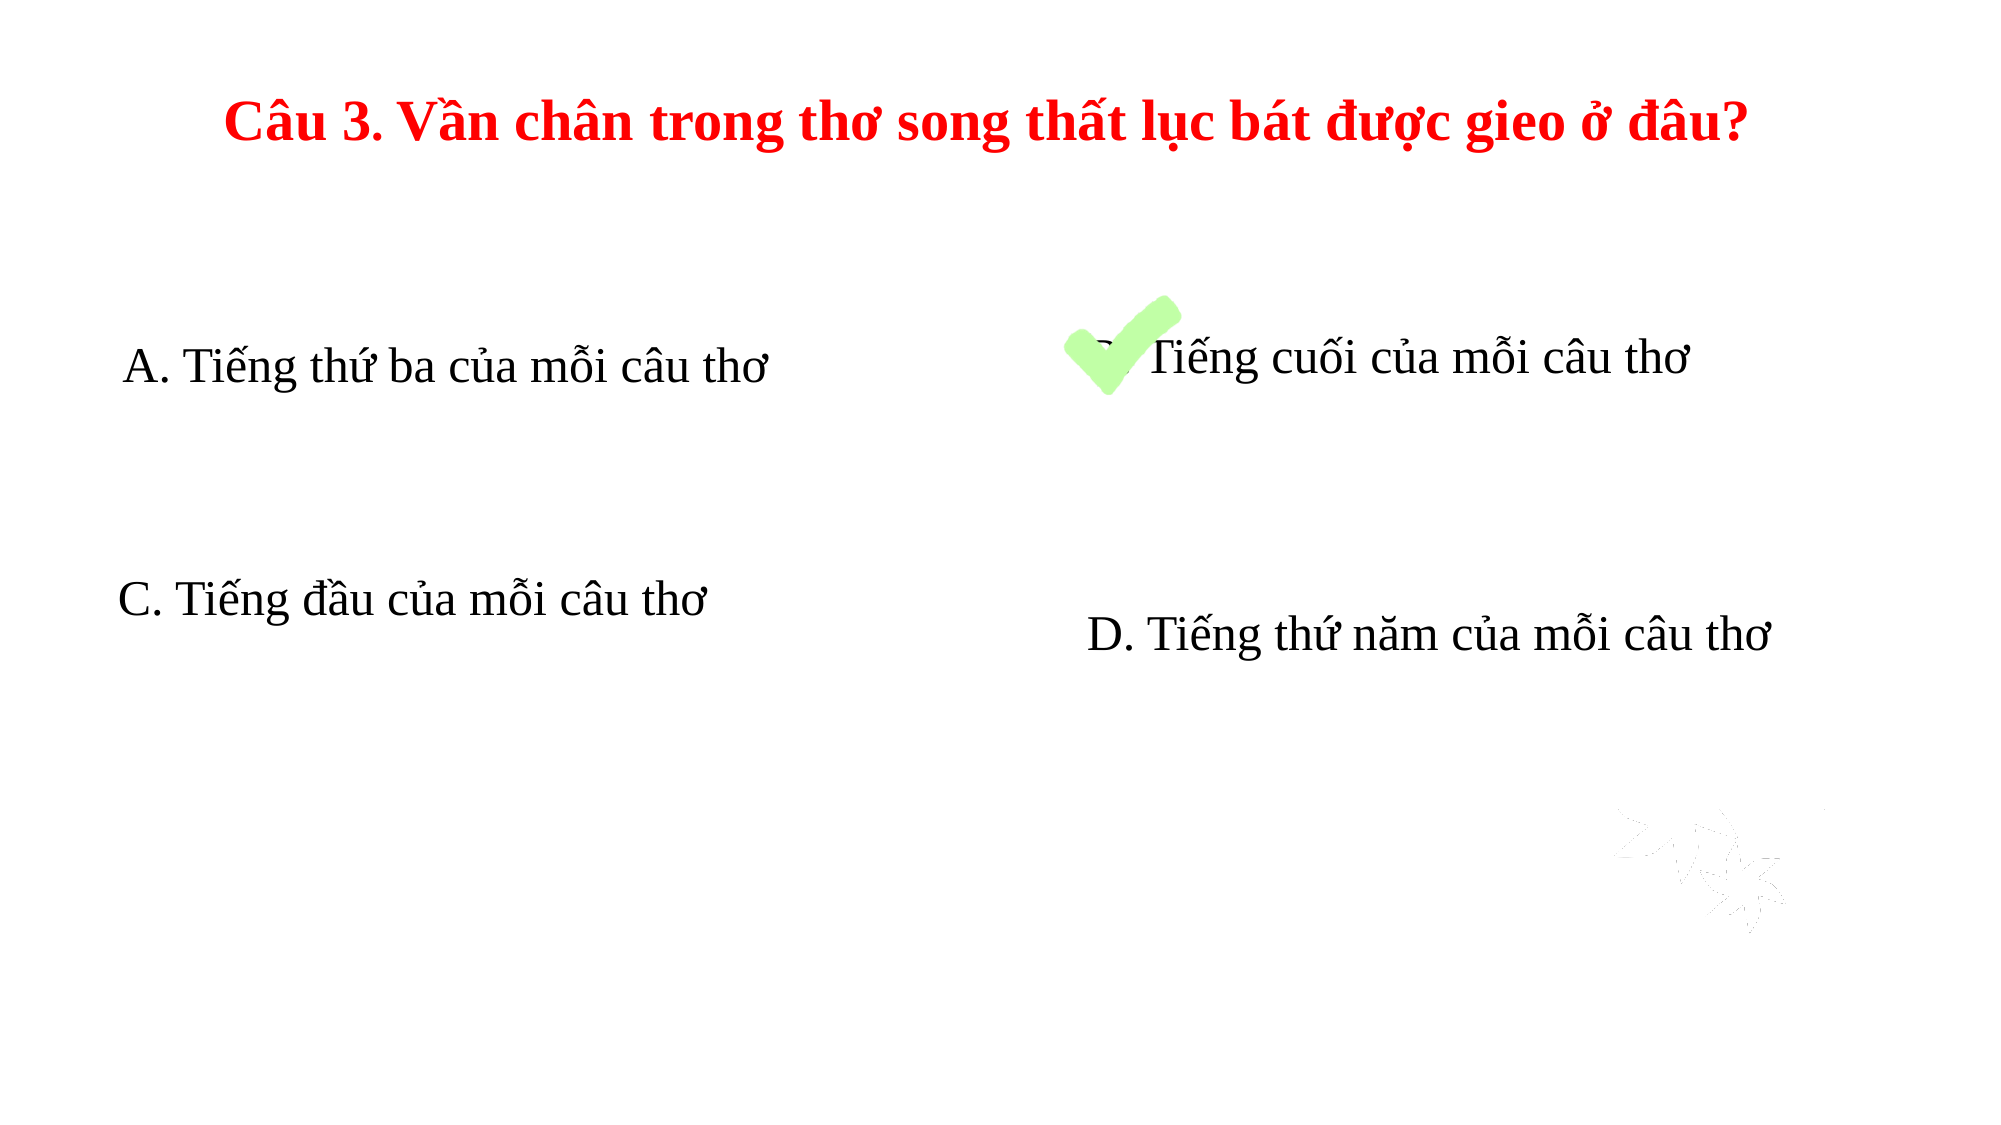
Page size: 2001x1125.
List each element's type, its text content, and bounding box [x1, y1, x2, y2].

text_box Câu 3. Vần chân trong thơ song thất lục bát được gieo ở đâu? [14, 12, 1961, 281]
text_box A. Tiếng thứ ba của mỗi câu thơ [106, 298, 1070, 428]
picture [1603, 617, 1900, 935]
picture [1057, 290, 1190, 397]
text_box C. Tiếng đầu của mỗi câu thơ [101, 478, 1145, 773]
text_box D. Tiếng thứ năm của mỗi câu thơ [1070, 511, 2000, 811]
text_box B. Tiếng cuối của mỗi câu thơ [1070, 318, 2000, 449]
